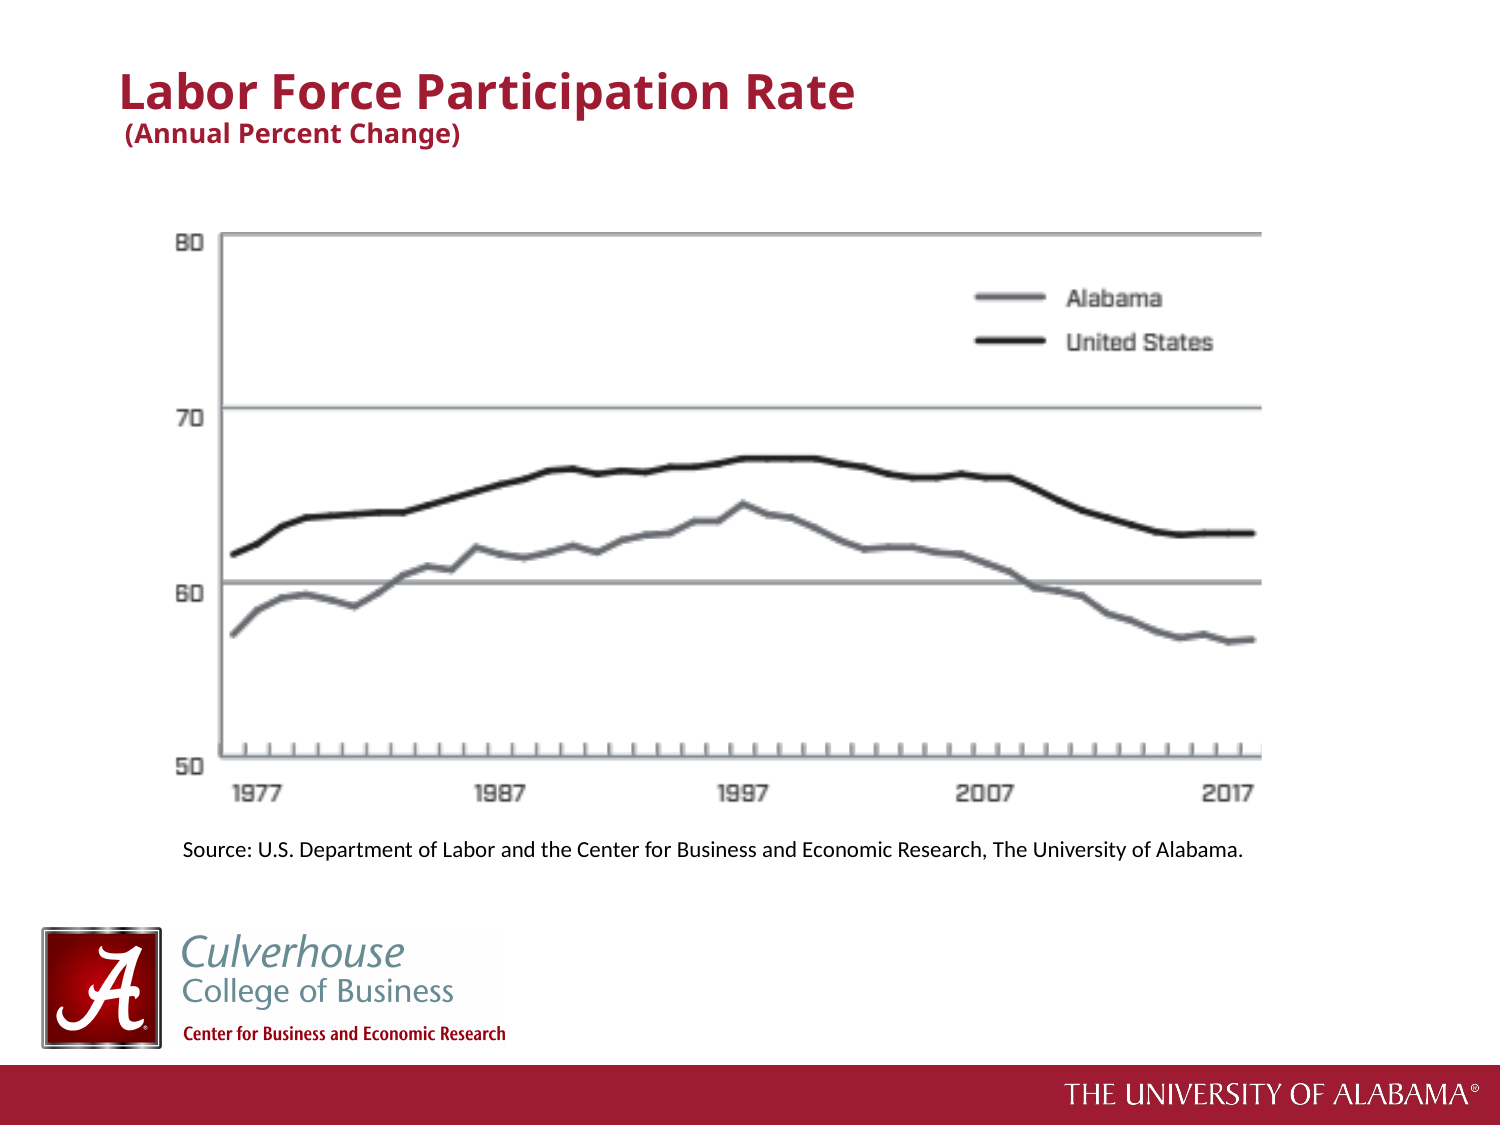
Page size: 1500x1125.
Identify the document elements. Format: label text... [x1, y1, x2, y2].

picture [41, 927, 505, 1049]
text_box Source: U.S. Department of Labor and the Center for Business and Economic Research, The University of Alabama. [168, 826, 1270, 870]
picture [175, 232, 1262, 808]
picture [1064, 1083, 1479, 1105]
title Labor Force Participation Rate (Annual Percent Change) [103, 59, 1397, 158]
